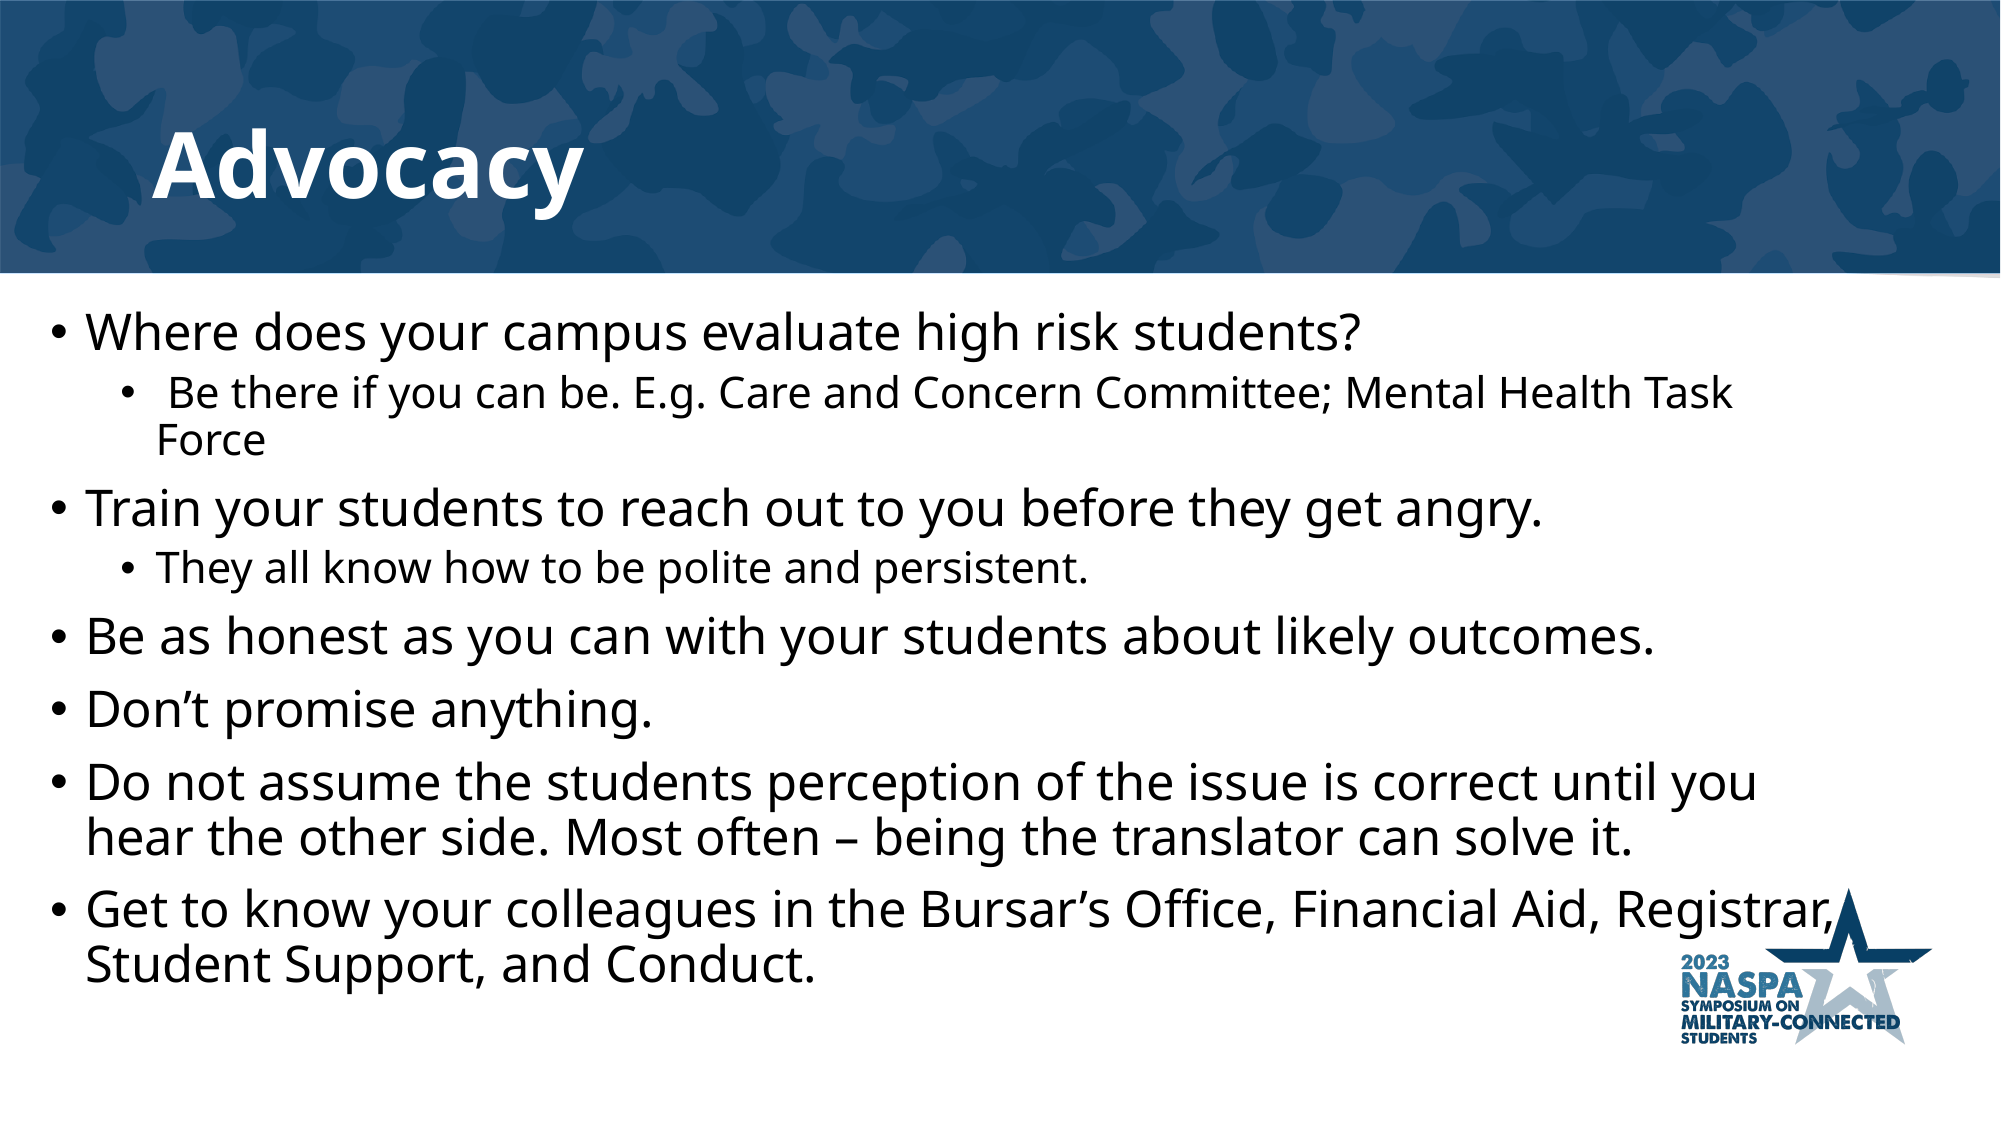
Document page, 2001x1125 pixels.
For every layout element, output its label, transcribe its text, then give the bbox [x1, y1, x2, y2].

title Advocacy [137, 59, 1863, 278]
list Where does your campus evaluate high risk students? Be there if you can be. E.g. Care and Concern Committee; Mental Health Task Force Train your students to reach out to you before they get angry. They all know how to be polite and persistent. Be as honest as you can with your students about likely outcomes. Don’t promise anything. Do not assume the students perception of the issue is correct until you hear the other side. Most often – being the translator can solve it. Get to know your colleagues in the Bursar’s Office, Financial Aid, Registrar, Student Support, and Conduct. [34, 299, 1863, 1014]
picture [0, 0, 2001, 1125]
